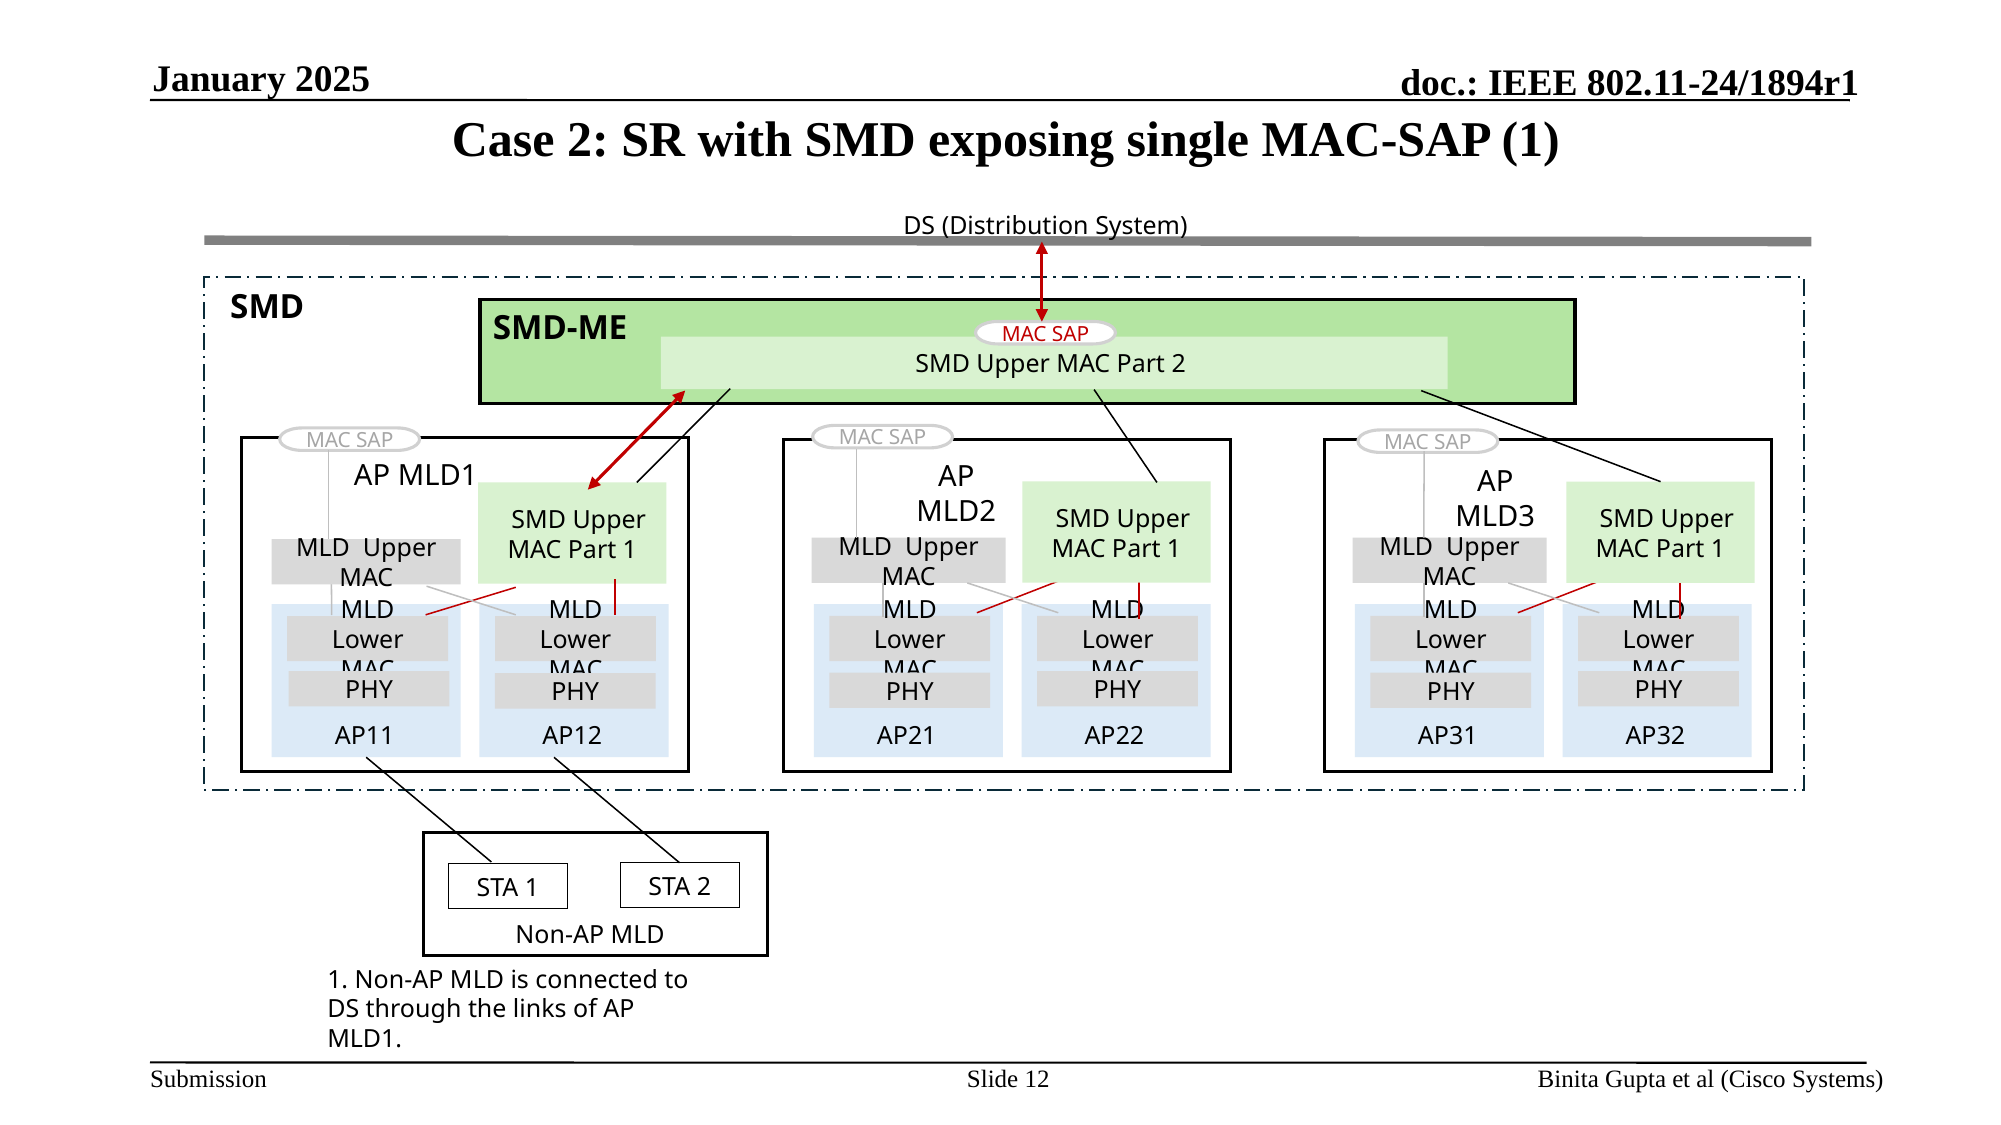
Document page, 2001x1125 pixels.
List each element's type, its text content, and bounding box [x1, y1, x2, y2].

footer Binita Gupta et al (Cisco Systems) [1187, 1062, 1885, 1093]
slide_number Slide 12 [950, 1061, 1067, 1123]
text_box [423, 832, 768, 957]
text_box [365, 756, 492, 863]
title Case 2: SR with SMD exposing single MAC-SAP (1) [57, 94, 1943, 178]
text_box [195, 277, 1805, 791]
text_box DS (Distribution System) [840, 201, 1258, 237]
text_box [553, 757, 680, 863]
text_box 1. Non-AP MLD is connected to DS through the links of AP MLD1. [312, 955, 731, 1061]
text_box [587, 390, 686, 490]
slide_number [152, 54, 563, 100]
